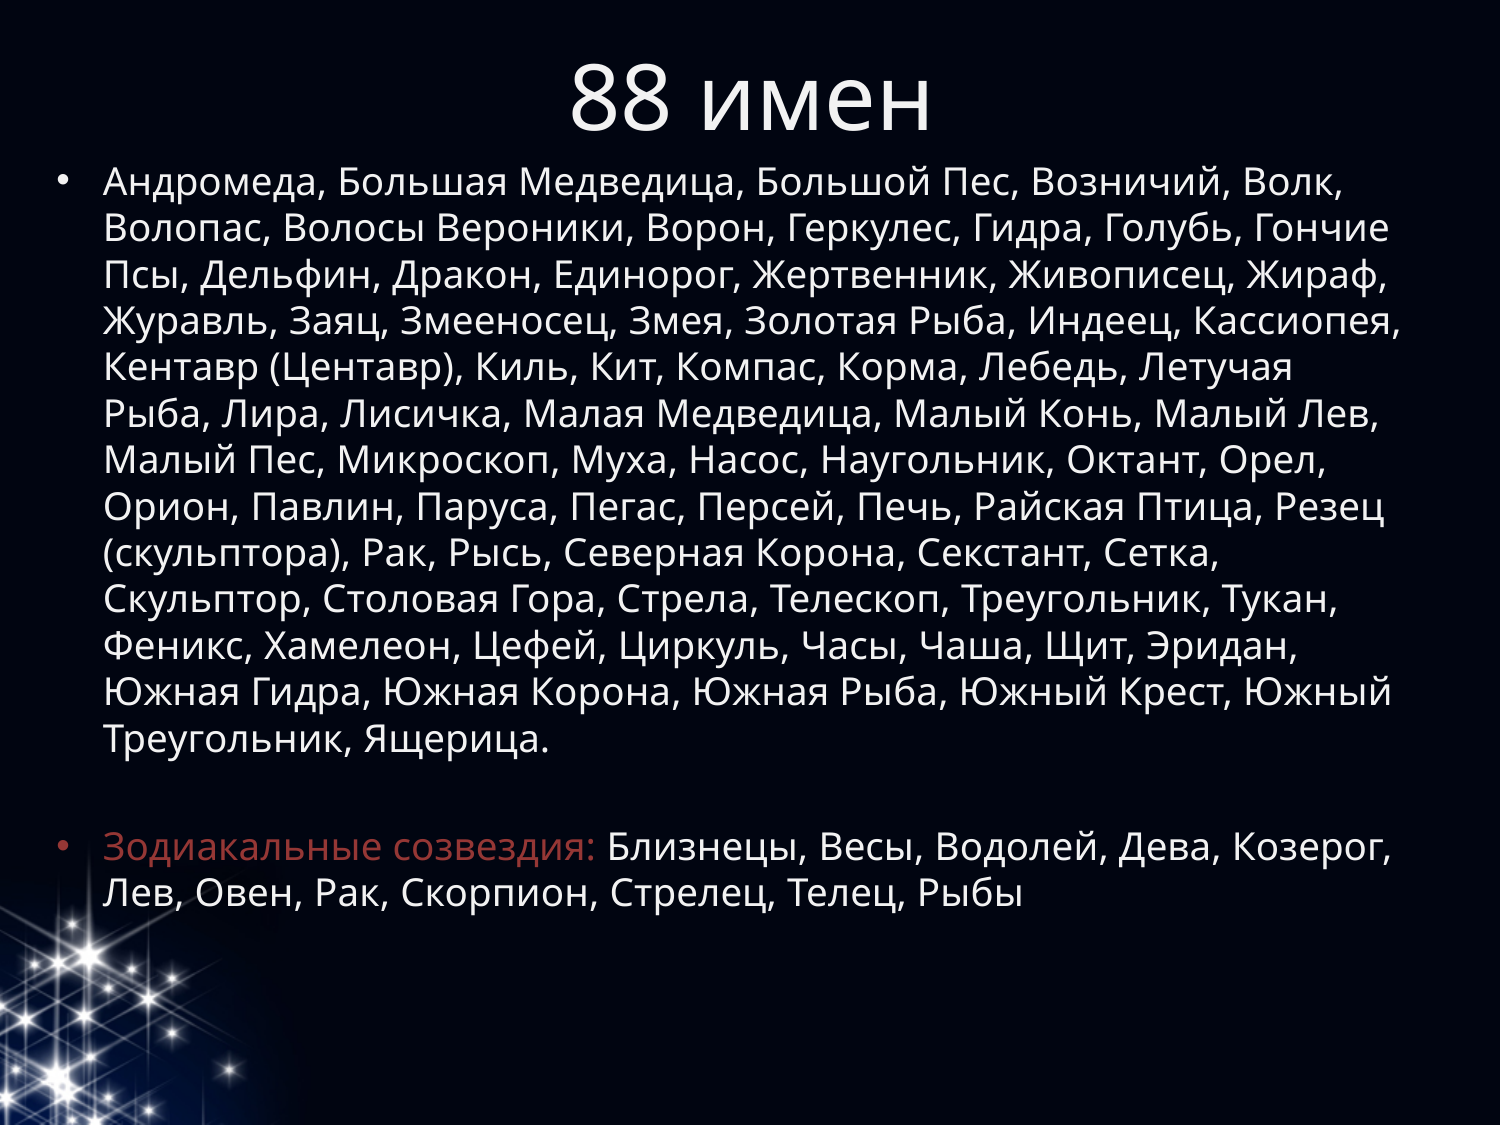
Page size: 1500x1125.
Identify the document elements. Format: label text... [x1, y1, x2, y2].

list Андромеда, Большая Медведица, Большой Пес, Возничий, Волк, Волопас, Волосы Вероники, Ворон, Геркулес, Гидра, Голубь, Гончие Псы, Дельфин, Дракон, Единорог, Жертвенник, Живописец, Жираф, Журавль, Заяц, Змееносец, Змея, Золотая Рыба, Индеец, Кассиопея, Кентавр (Центавр), Киль, Кит, Компас, Корма, Лебедь, Летучая Рыба, Лира, Лисичка, Малая Медведица, Малый Конь, Малый Лев, Малый Пес, Микроскоп, Муха, Насос, Наугольник, Октант, Орел, Орион, Павлин, Паруса, Пегас, Персей, Печь, Райская Птица, Резец (скульптора), Рак, Рысь, Северная Корона, Секстант, Сетка, Скульптор, Столовая Гора, Стрела, Телескоп, Треугольник, Тукан, Феникс, Хамелеон, Цефей, Циркуль, Часы, Чаша, Щит, Эридан, Южная Гидра, Южная Корона, Южная Рыба, Южный Крест, Южный Треугольник, Ящерица. Зодиакальные созвездия: Близнецы, Весы, Водолей, Дева, Козерог, Лев, Овен, Рак, Скорпион, Стрелец, Телец, Рыбы [41, 149, 1425, 941]
title 88 имен [76, 0, 1427, 188]
picture [0, 0, 1500, 1125]
